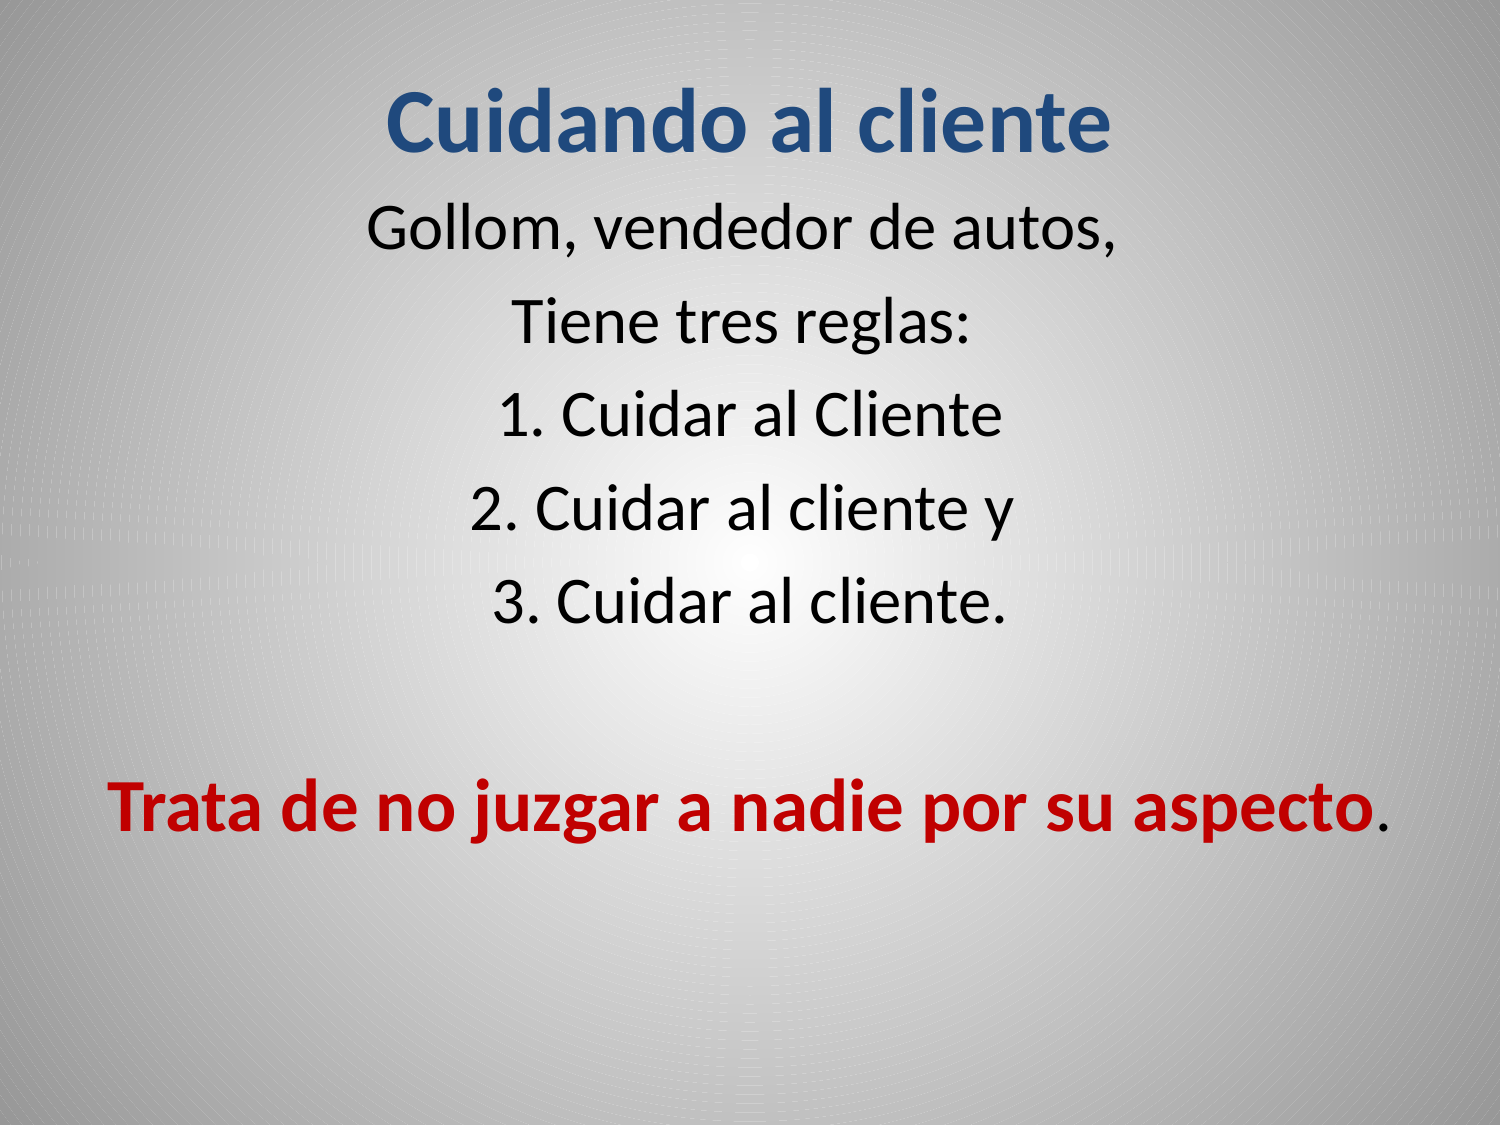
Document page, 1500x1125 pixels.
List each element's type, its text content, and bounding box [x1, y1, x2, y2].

list Gollom, vendedor de autos, Tiene tres reglas: 1. Cuidar al Cliente 2. Cuidar al cliente y 3. Cuidar al cliente. Trata de no juzgar a nadie por su aspecto. [75, 175, 1425, 1005]
title Cuidando al cliente [75, 45, 1425, 175]
